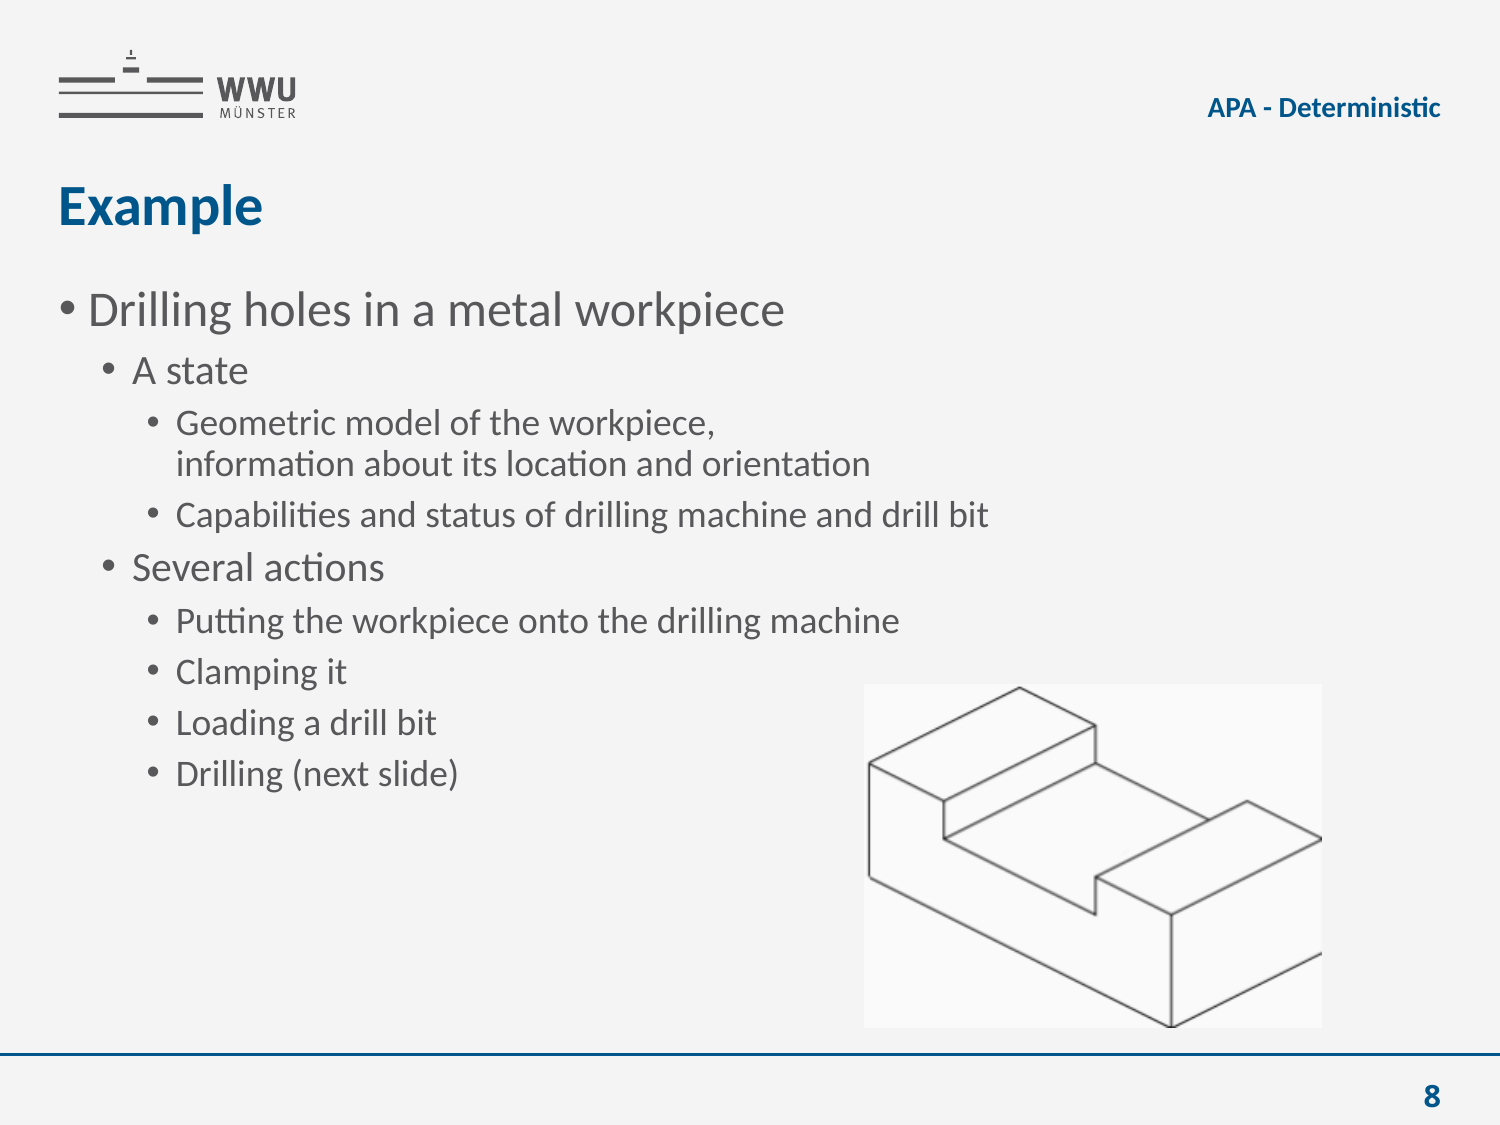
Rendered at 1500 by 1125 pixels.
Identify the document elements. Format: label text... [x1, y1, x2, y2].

picture [864, 684, 1322, 1029]
title Example [59, 167, 1442, 262]
list Drilling holes in a metal workpiece A state Geometric model of the workpiece, information about its location and orientation Capabilities and status of drilling machine and drill bit Several actions Putting the workpiece onto the drilling machine Clamping it Loading a drill bit Drilling (next slide) [59, 283, 1442, 1036]
slide_number APA - Deterministic [590, 63, 1442, 123]
slide_number 8 [1322, 1058, 1441, 1118]
